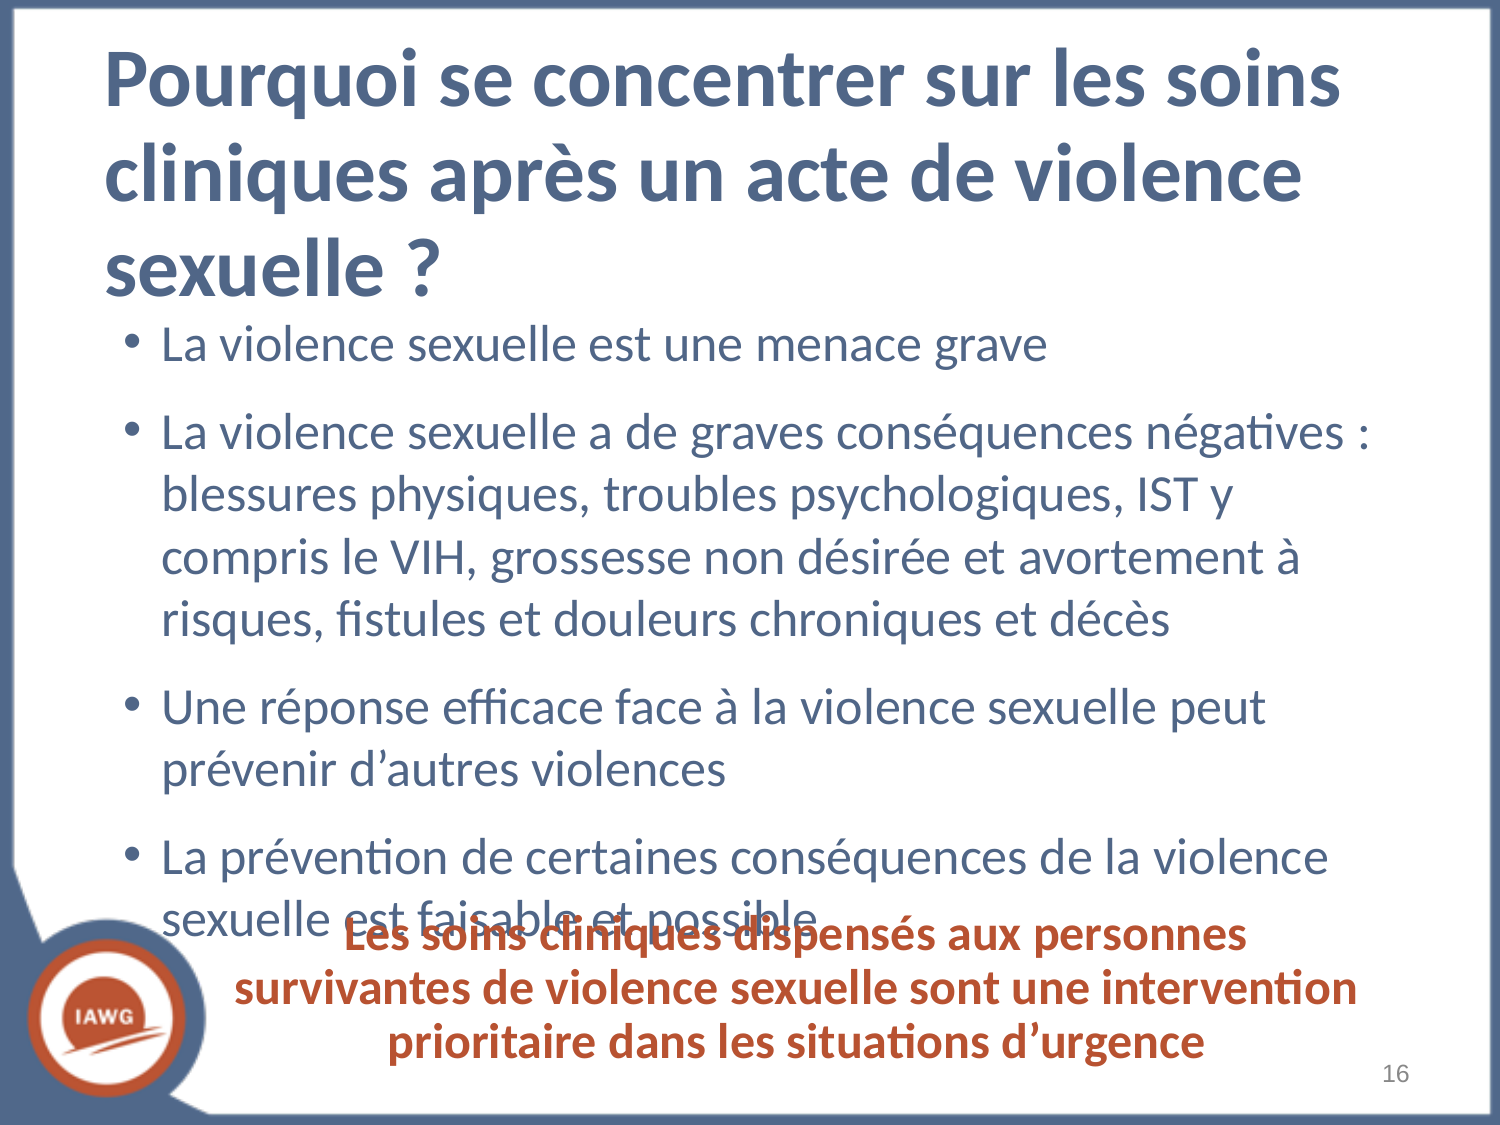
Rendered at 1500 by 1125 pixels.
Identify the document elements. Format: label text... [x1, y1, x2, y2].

picture [0, 0, 1500, 1125]
slide_number ‹#› [1074, 1042, 1425, 1103]
list La violence sexuelle est une menace grave La violence sexuelle a de graves conséquences négatives : blessures physiques, troubles psychologiques, IST y compris le VIH, grossesse non désirée et avortement à risques, fistules et douleurs chroniques et décès Une réponse efficace face à la violence sexuelle peut prévenir d’autres violences La prévention de certaines conséquences de la violence sexuelle est faisable et possible [33, 302, 1411, 885]
text_box Les soins cliniques dispensés aux personnes survivantes de violence sexuelle sont une intervention prioritaire dans les situations d’urgence [211, 884, 1382, 1093]
title Pourquoi se concentrer sur les soins cliniques après un acte de violence sexuelle ? [89, 53, 1466, 292]
